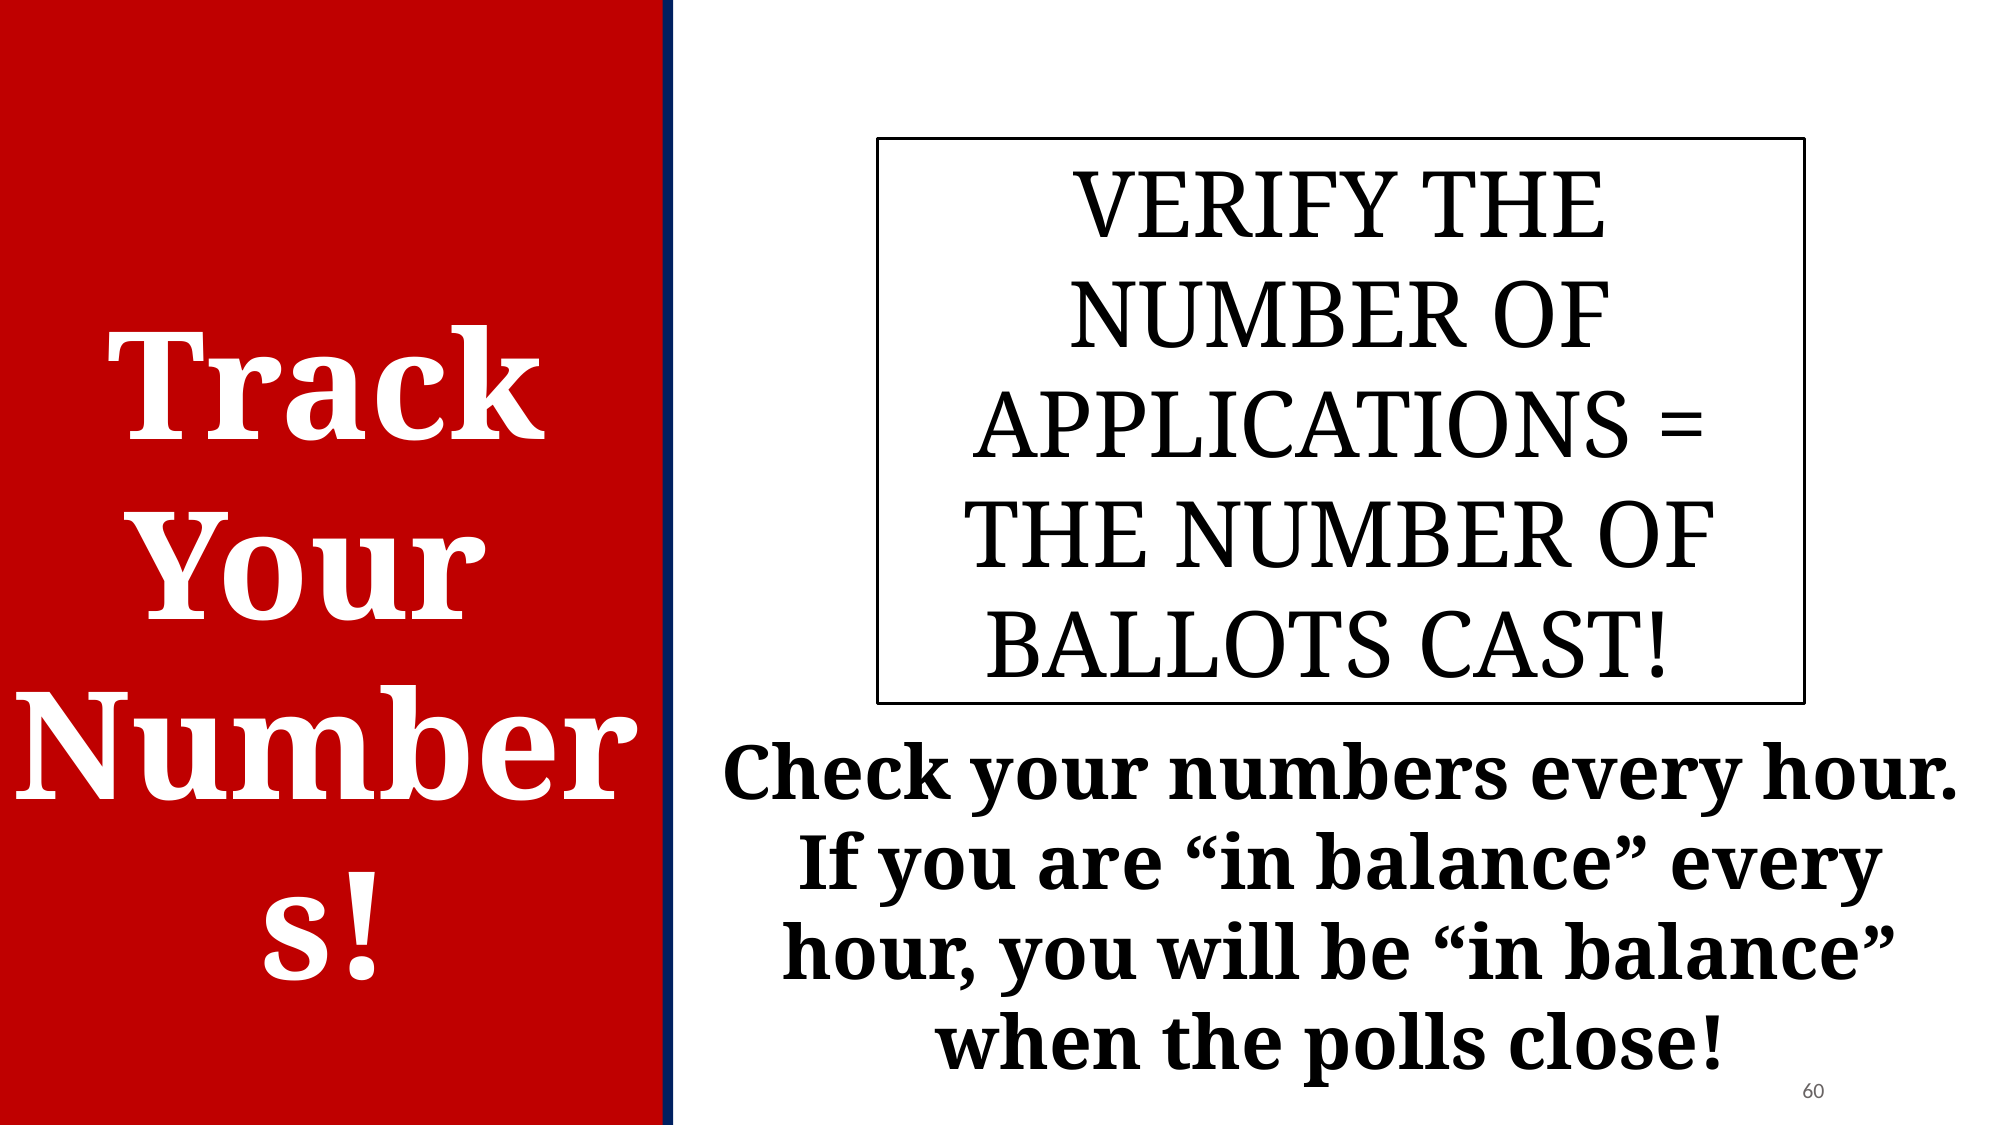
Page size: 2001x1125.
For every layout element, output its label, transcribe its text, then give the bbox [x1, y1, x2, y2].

text_box Check your numbers every hour. If you are “in balance” every hour, you will be “in balance” when the polls close! [681, 717, 2000, 1092]
text_box Verify the number of applications = the number of ballots cast! [877, 138, 1805, 704]
text_box Track Your Numbers! [0, 282, 665, 1017]
slide_number 60 [1624, 1059, 1840, 1120]
